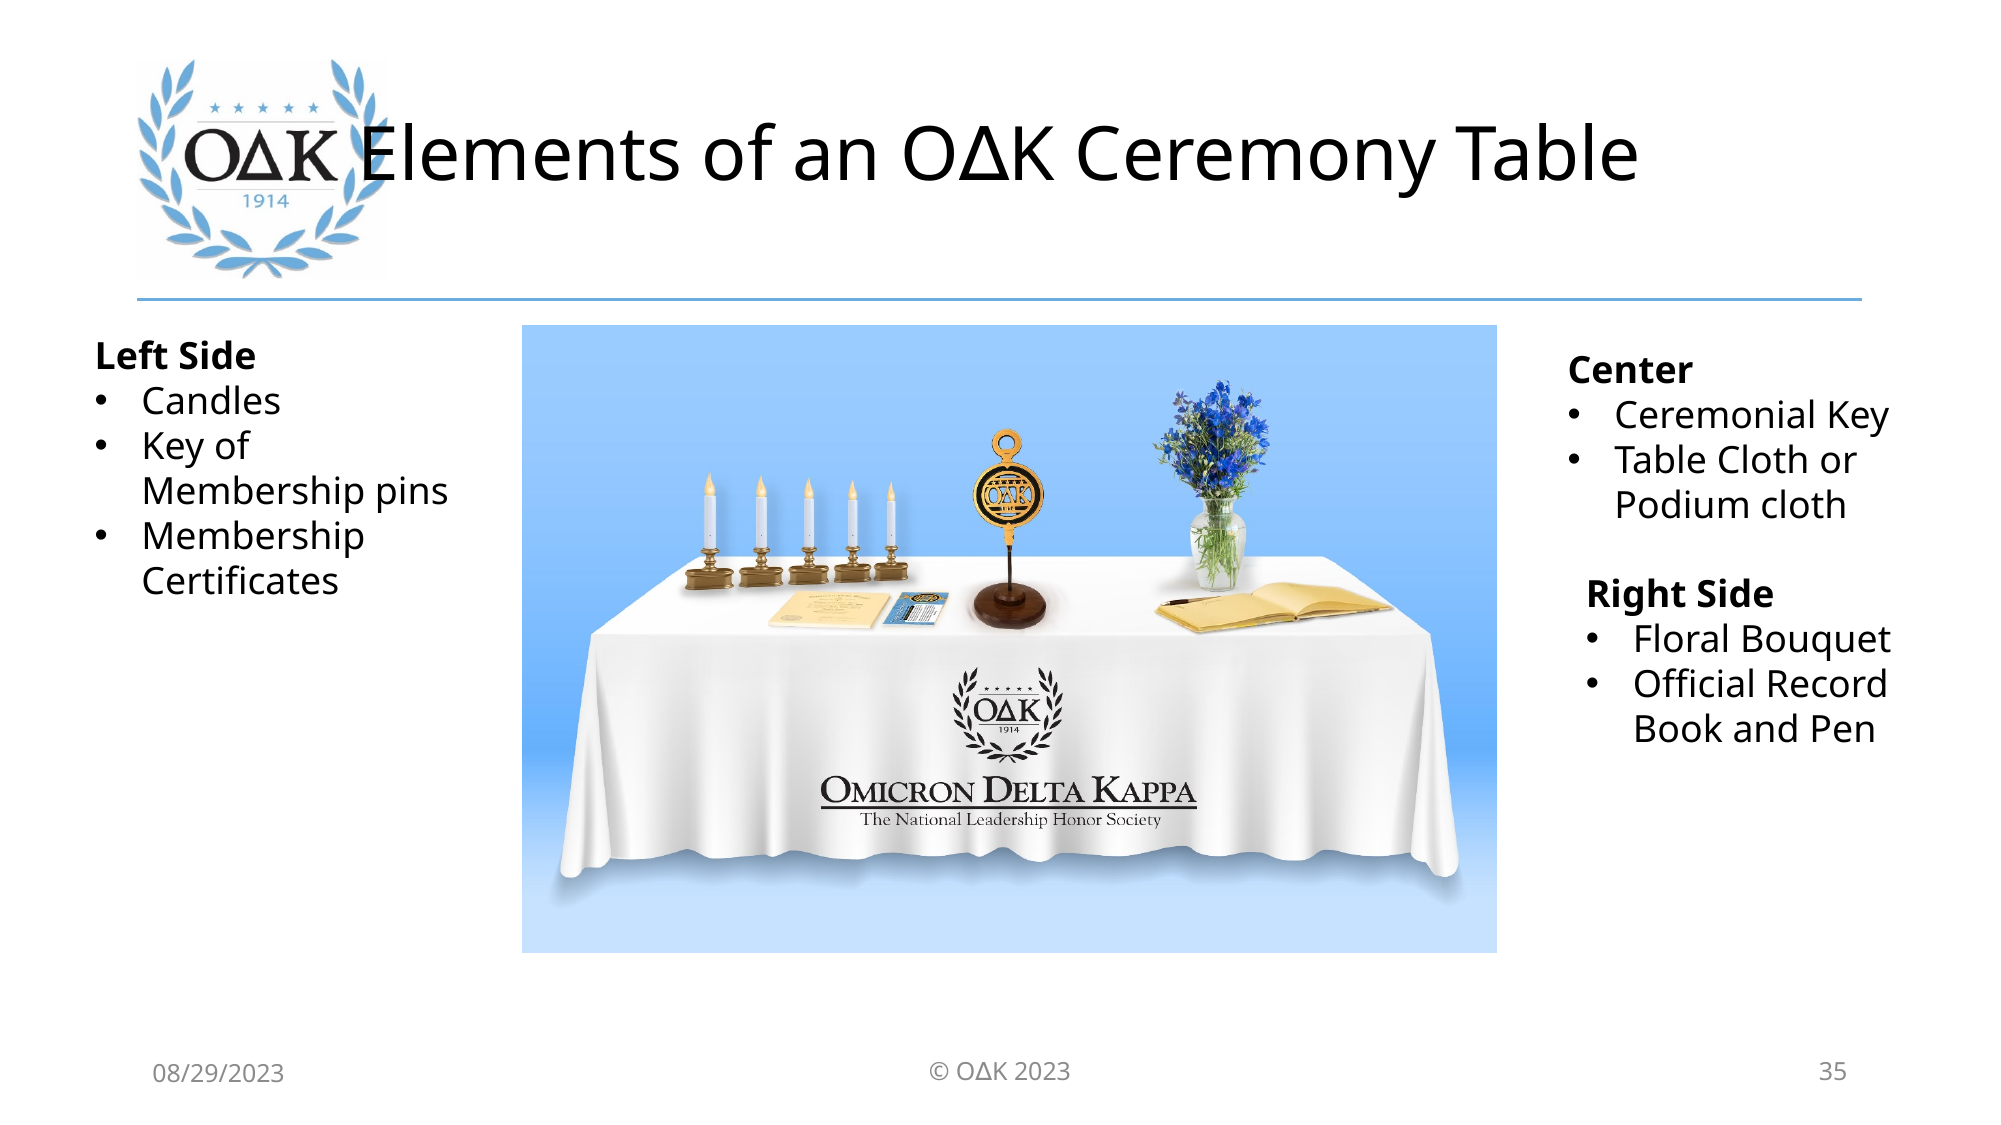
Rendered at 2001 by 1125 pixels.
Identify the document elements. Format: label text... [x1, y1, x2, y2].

text_box Left Side Candles Key of Membership pins Membership Certificates [79, 325, 466, 655]
slide_number 35 [1412, 1042, 1863, 1103]
text_box Elements of an O∆K Ceremony Table [330, 97, 1670, 203]
picture [522, 325, 1497, 953]
picture [137, 59, 389, 279]
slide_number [137, 1042, 588, 1103]
text_box Center Ceremonial Key Table Cloth or Podium cloth [1552, 339, 1939, 579]
text_box Right Side Floral Bouquet Official Record Book and Pen [1571, 562, 1958, 803]
footer © O∆K 2023 [662, 1042, 1338, 1103]
